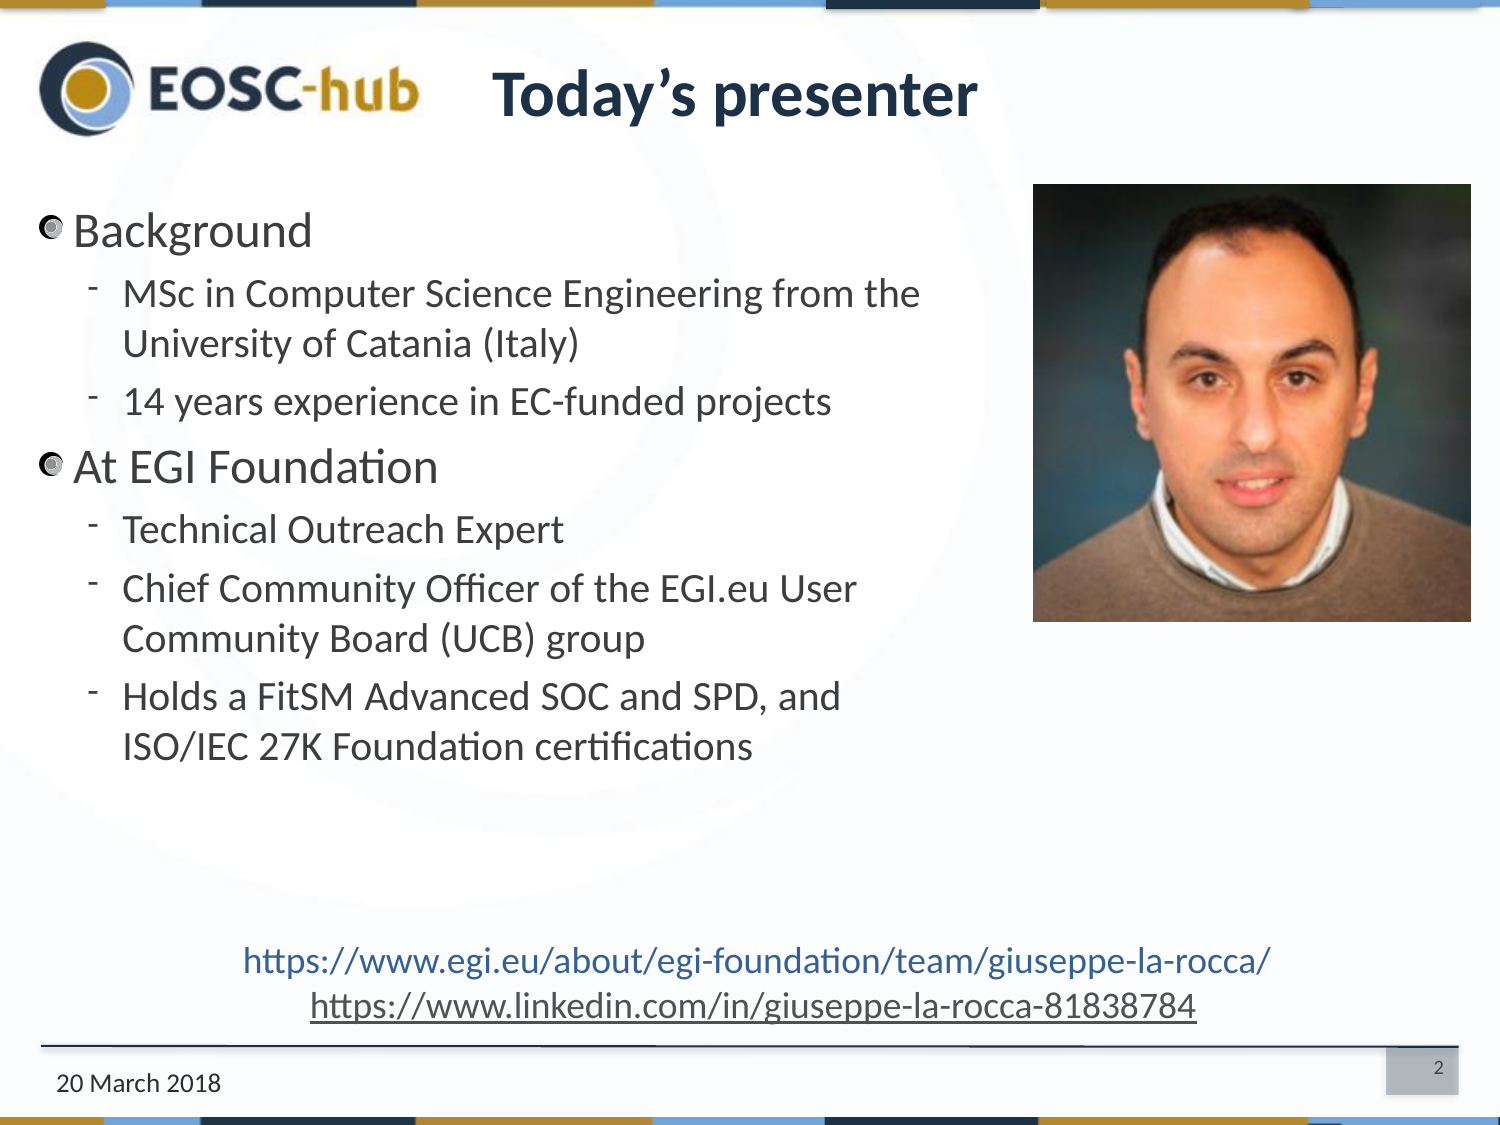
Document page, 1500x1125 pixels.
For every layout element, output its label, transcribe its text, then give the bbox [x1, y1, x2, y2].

text_box https://www.egi.eu/about/egi-foundation/team/giuseppe-la-rocca/ https://www.linkedin.com/in/giuseppe-la-rocca-81838784 [228, 928, 1287, 1034]
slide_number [41, 1057, 392, 1118]
list Today’s presenter [477, 42, 1459, 185]
list Background MSc in Computer Science Engineering from the University of Catania (Italy) 14 years experience in EC-funded projects At EGI Foundation Technical Outreach Expert Chief Community Officer of the EGI.eu User Community Board (UCB) group Holds a FitSM Advanced SOC and SPD, and ISO/IEC 27K Foundation certifications [16, 189, 1028, 905]
slide_number 2 [1074, 1046, 1459, 1094]
picture [0, 0, 1500, 1125]
